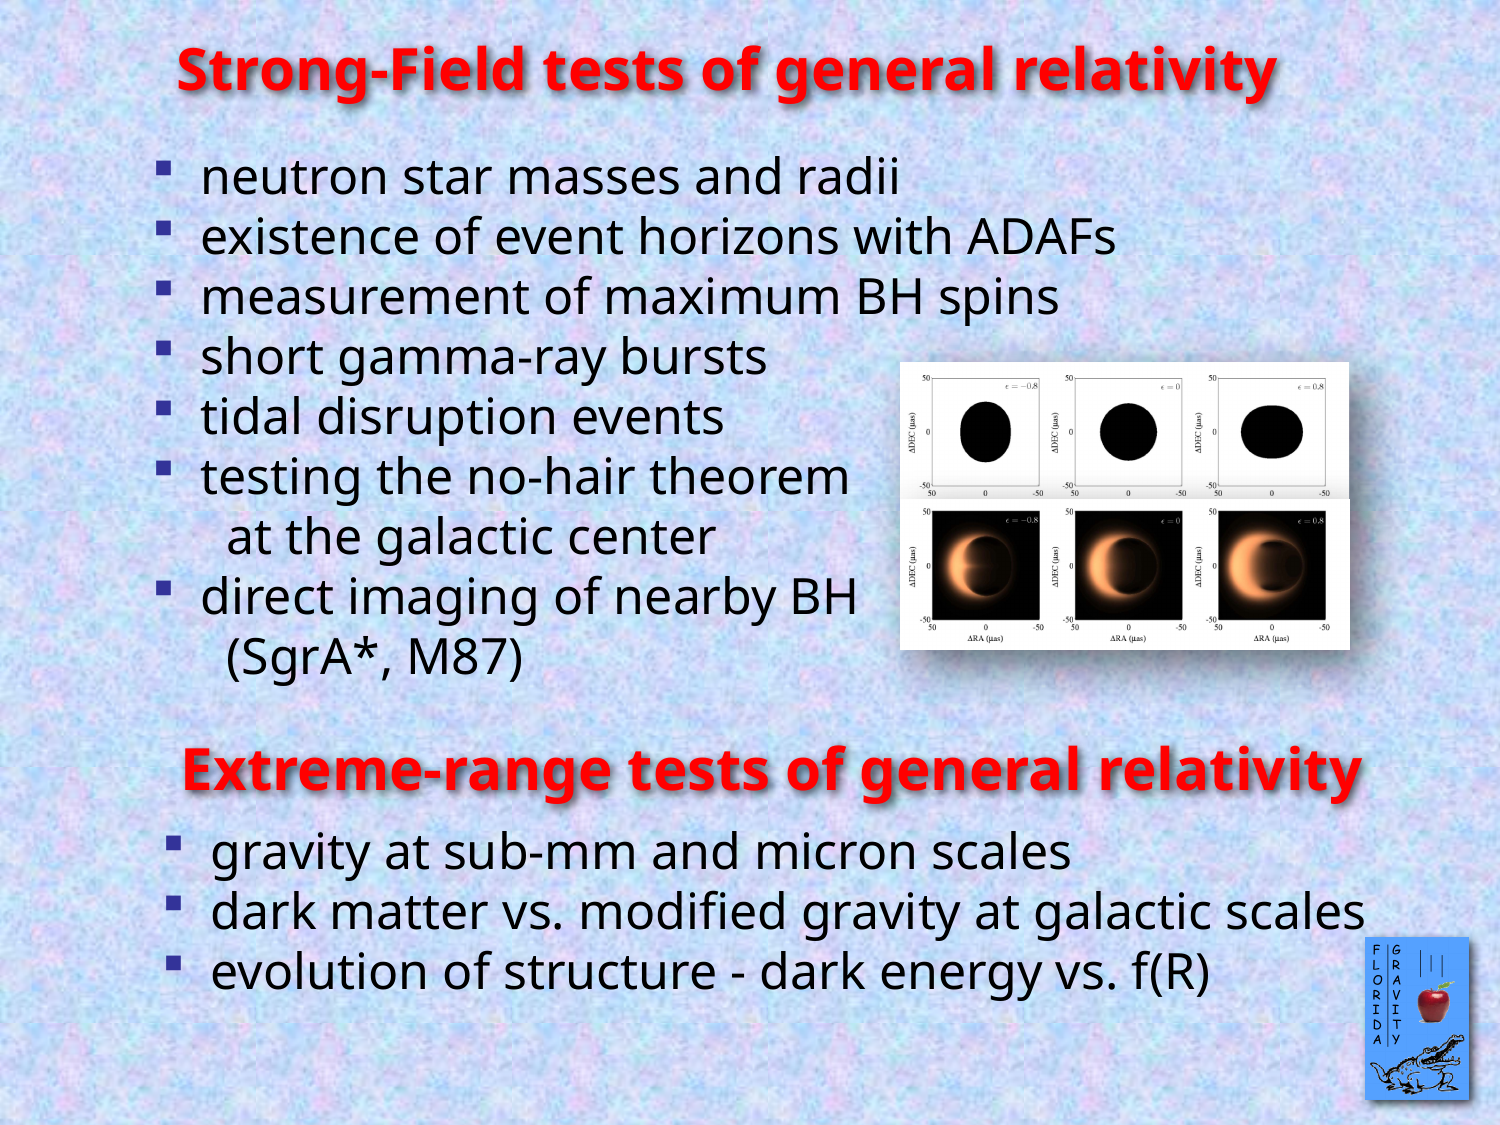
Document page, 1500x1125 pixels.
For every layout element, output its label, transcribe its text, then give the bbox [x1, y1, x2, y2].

text_box gravity at sub-mm and micron scales dark matter vs. modified gravity at galactic scales evolution of structure - dark energy vs. f(R) [147, 812, 1413, 1008]
text_box neutron star masses and radii existence of event horizons with ADAFs measurement of maximum BH spins short gamma-ray bursts tidal disruption events testing the no-hair theorem at the galactic center direct imaging of nearby BH (SgrA*, M87) [137, 137, 1403, 753]
picture [0, 0, 1500, 1125]
text_box Strong-Field tests of general relativity [161, 24, 1293, 110]
text_box Extreme-range tests of general relativity [166, 725, 1378, 810]
